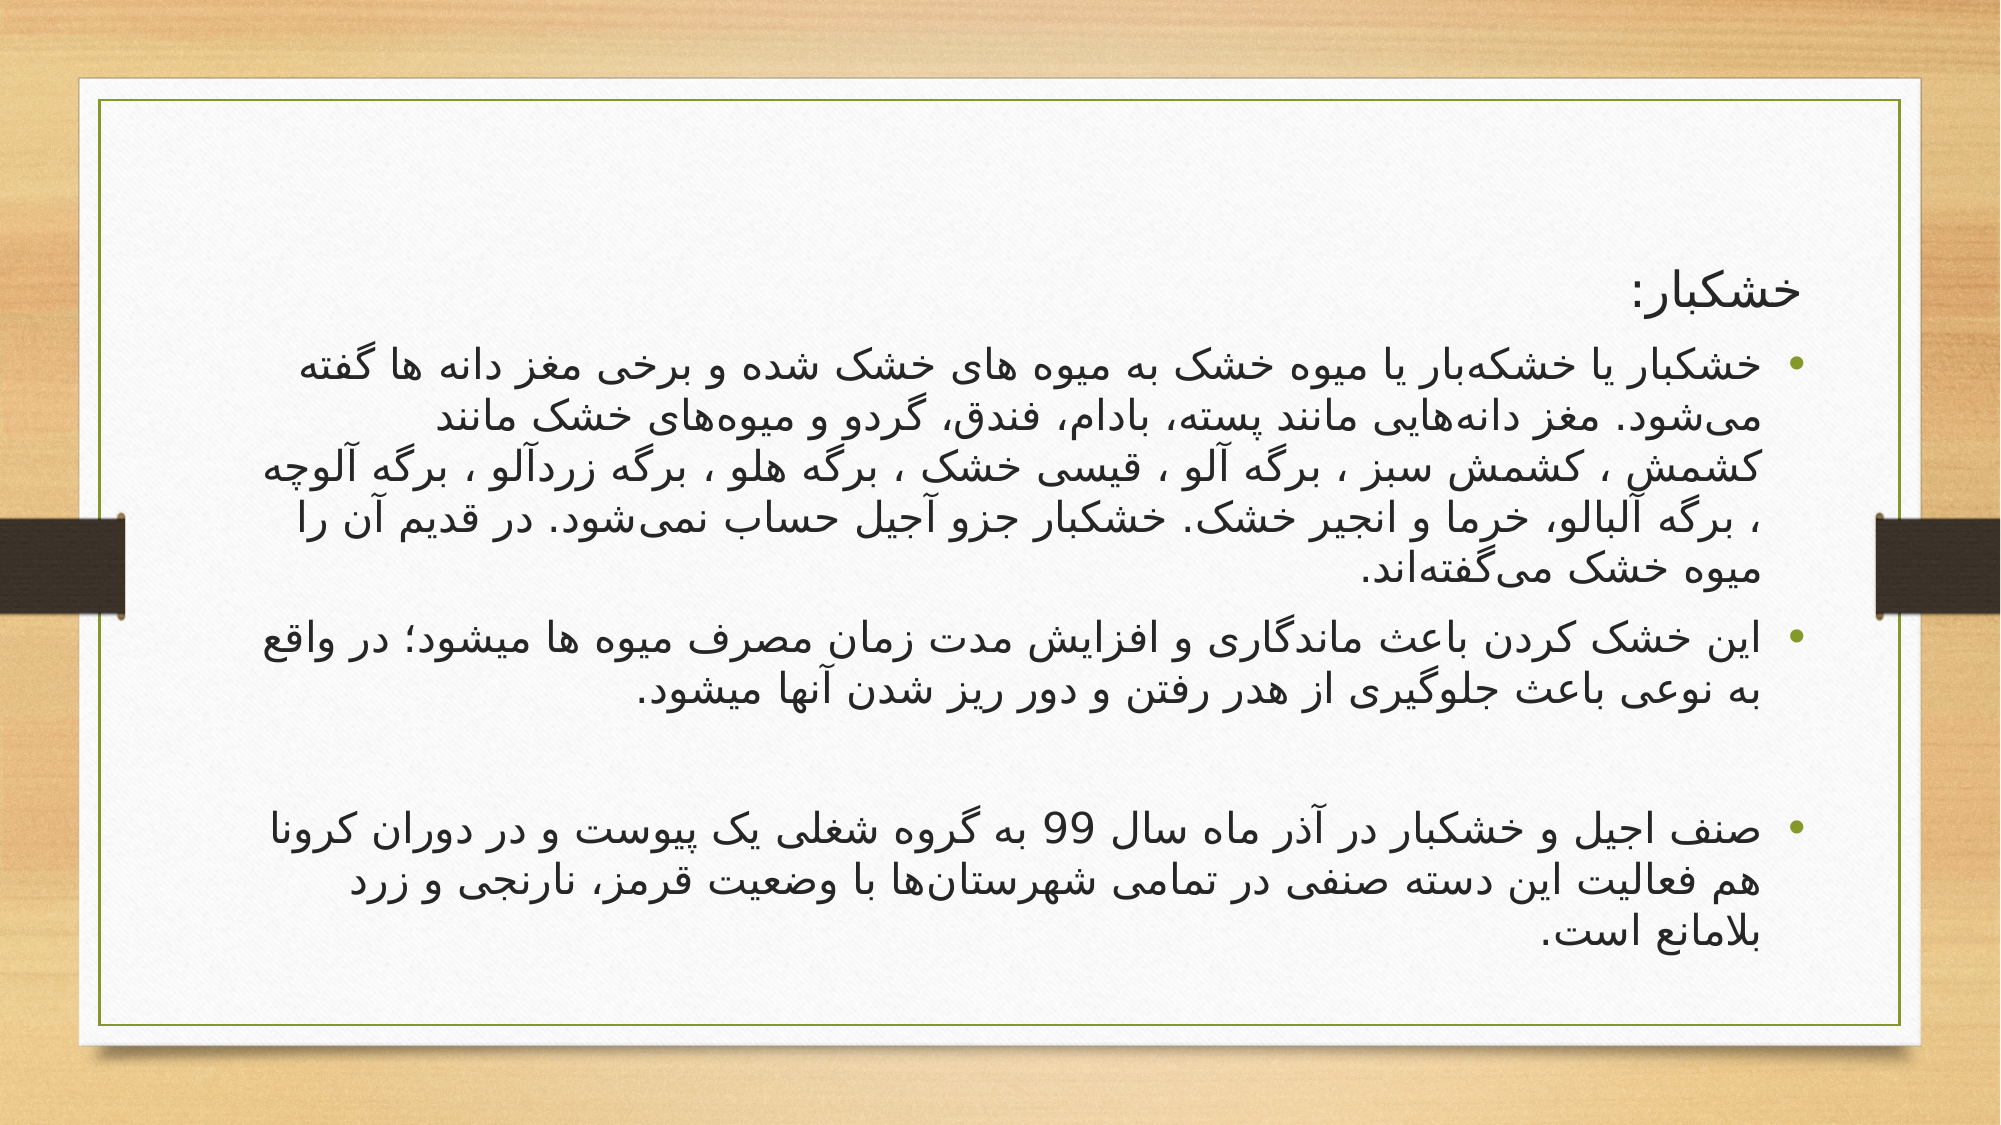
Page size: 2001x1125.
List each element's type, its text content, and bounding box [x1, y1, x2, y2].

list خشکبار: خشکبار یا خشکه‌بار یا میوه خشک به میوه های خشک شده و برخی مغز دانه ها گفته می‌شود. مغز دانه‌هایی مانند پسته، بادام، فندق، گردو و میوه‌های خشک مانند کشمش ، کشمش سبز ، برگه آلو ، قیسی خشک ، برگه هلو ، برگه زردآلو ، برگه آلوچه ، برگه آلبالو، خرما و انجیر خشک. خشکبار جزو آجیل حساب نمی‌شود. در قدیم آن را میوه خشک می‌گفته‌اند. این خشک کردن باعث ماندگاری و افزایش مدت زمان مصرف میوه ها میشود؛ در واقع به نوعی باعث جلوگیری از هدر رفتن و دور ریز شدن آنها میشود. صنف اجیل و خشکبار در آذر ماه سال 99 به گروه شغلی یک پیوست و در دوران کرونا هم فعالیت این دسته صنفی در تمامی شهرستان‌ها با وضعیت قرمز، نارنجی و زرد بلامانع است. [242, 250, 1818, 969]
picture [0, 0, 2001, 1125]
